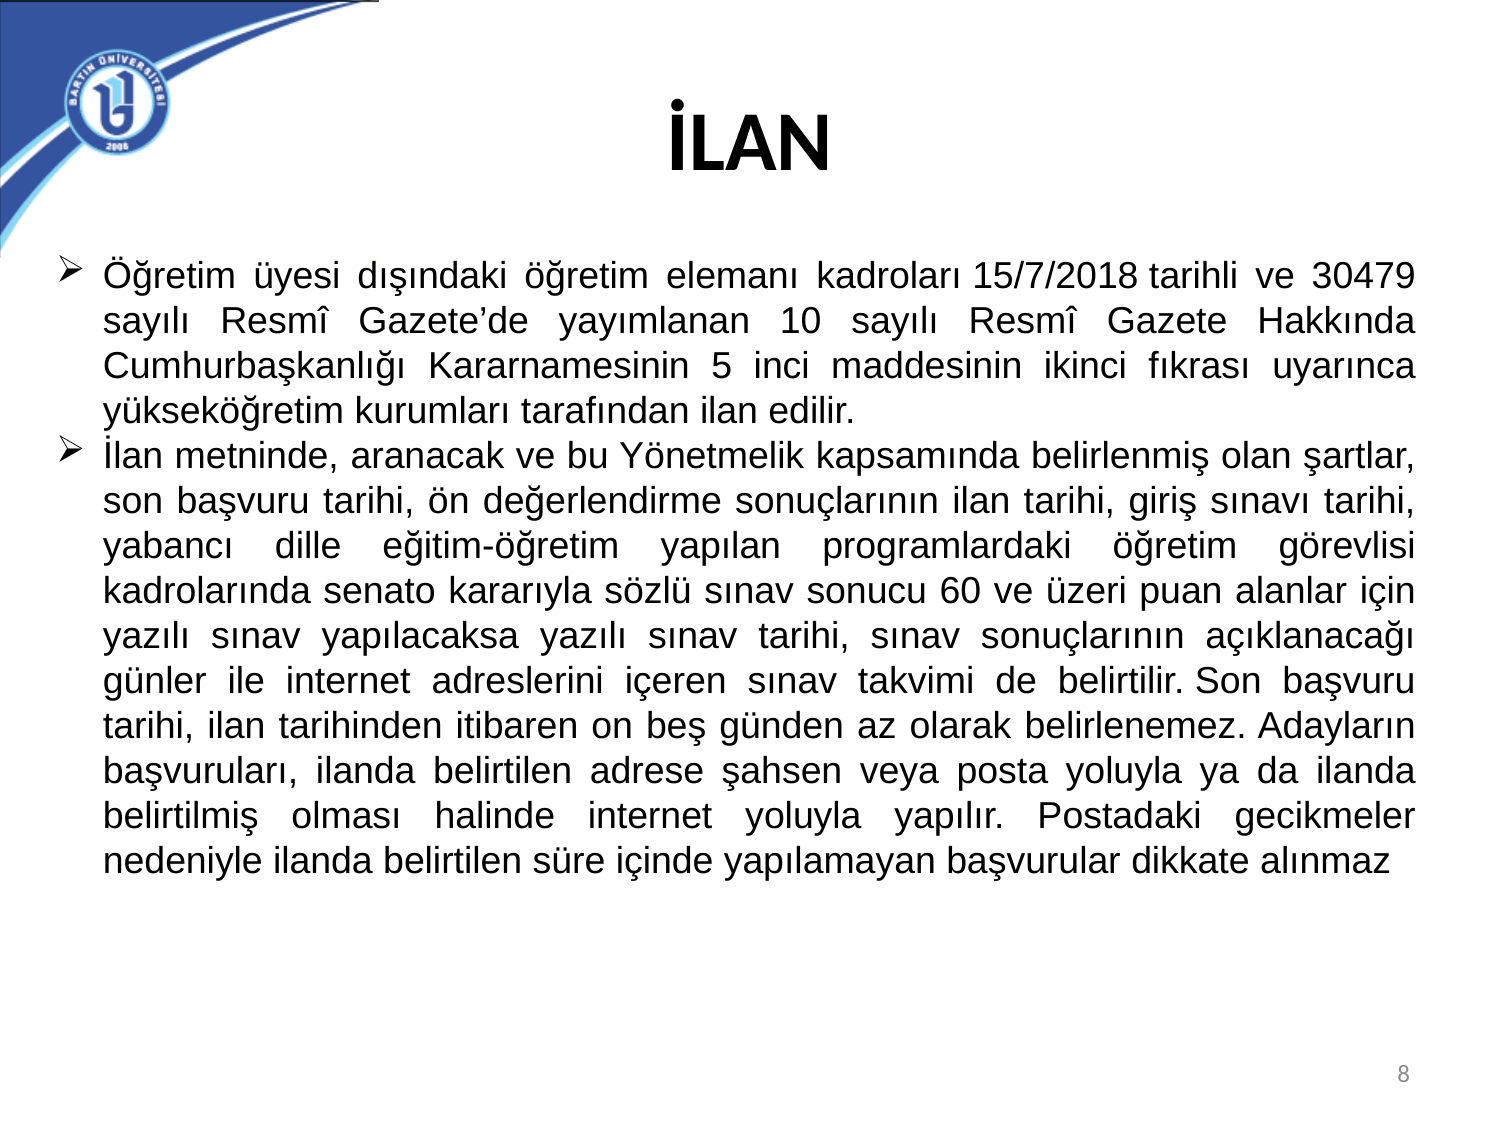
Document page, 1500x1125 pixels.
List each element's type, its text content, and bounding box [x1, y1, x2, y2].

slide_number 8 [1074, 1042, 1425, 1103]
text_box Öğretim üyesi dışındaki öğretim elemanı kadroları 15/7/2018 tarihli ve 30479 sayılı Resmî Gazete’de yayımlanan 10 sayılı Resmî Gazete Hakkında Cumhurbaşkanlığı Kararnamesinin 5 inci maddesinin ikinci fıkrası uyarınca yükseköğretim kurumları tarafından ilan edilir. İlan metninde, aranacak ve bu Yönetmelik kapsamında belirlenmiş olan şartlar, son başvuru tarihi, ön değerlendirme sonuçlarının ilan tarihi, giriş sınavı tarihi, yabancı dille eğitim-öğretim yapılan programlardaki öğretim görevlisi kadrolarında senato kararıyla sözlü sınav sonucu 60 ve üzeri puan alanlar için yazılı sınav yapılacaksa yazılı sınav tarihi, sınav sonuçlarının açıklanacağı günler ile internet adreslerini içeren sınav takvimi de belirtilir. Son başvuru tarihi, ilan tarihinden itibaren on beş günden az olarak belirlenemez. Adayların başvuruları, ilanda belirtilen adrese şahsen veya posta yoluyla ya da ilanda belirtilmiş olması halinde internet yoluyla yapılır. Postadaki gecikmeler nedeniyle ilanda belirtilen süre içinde yapılamayan başvurular dikkate alınmaz [41, 243, 1431, 1021]
title İLAN [382, 30, 1425, 195]
picture [0, 0, 379, 258]
